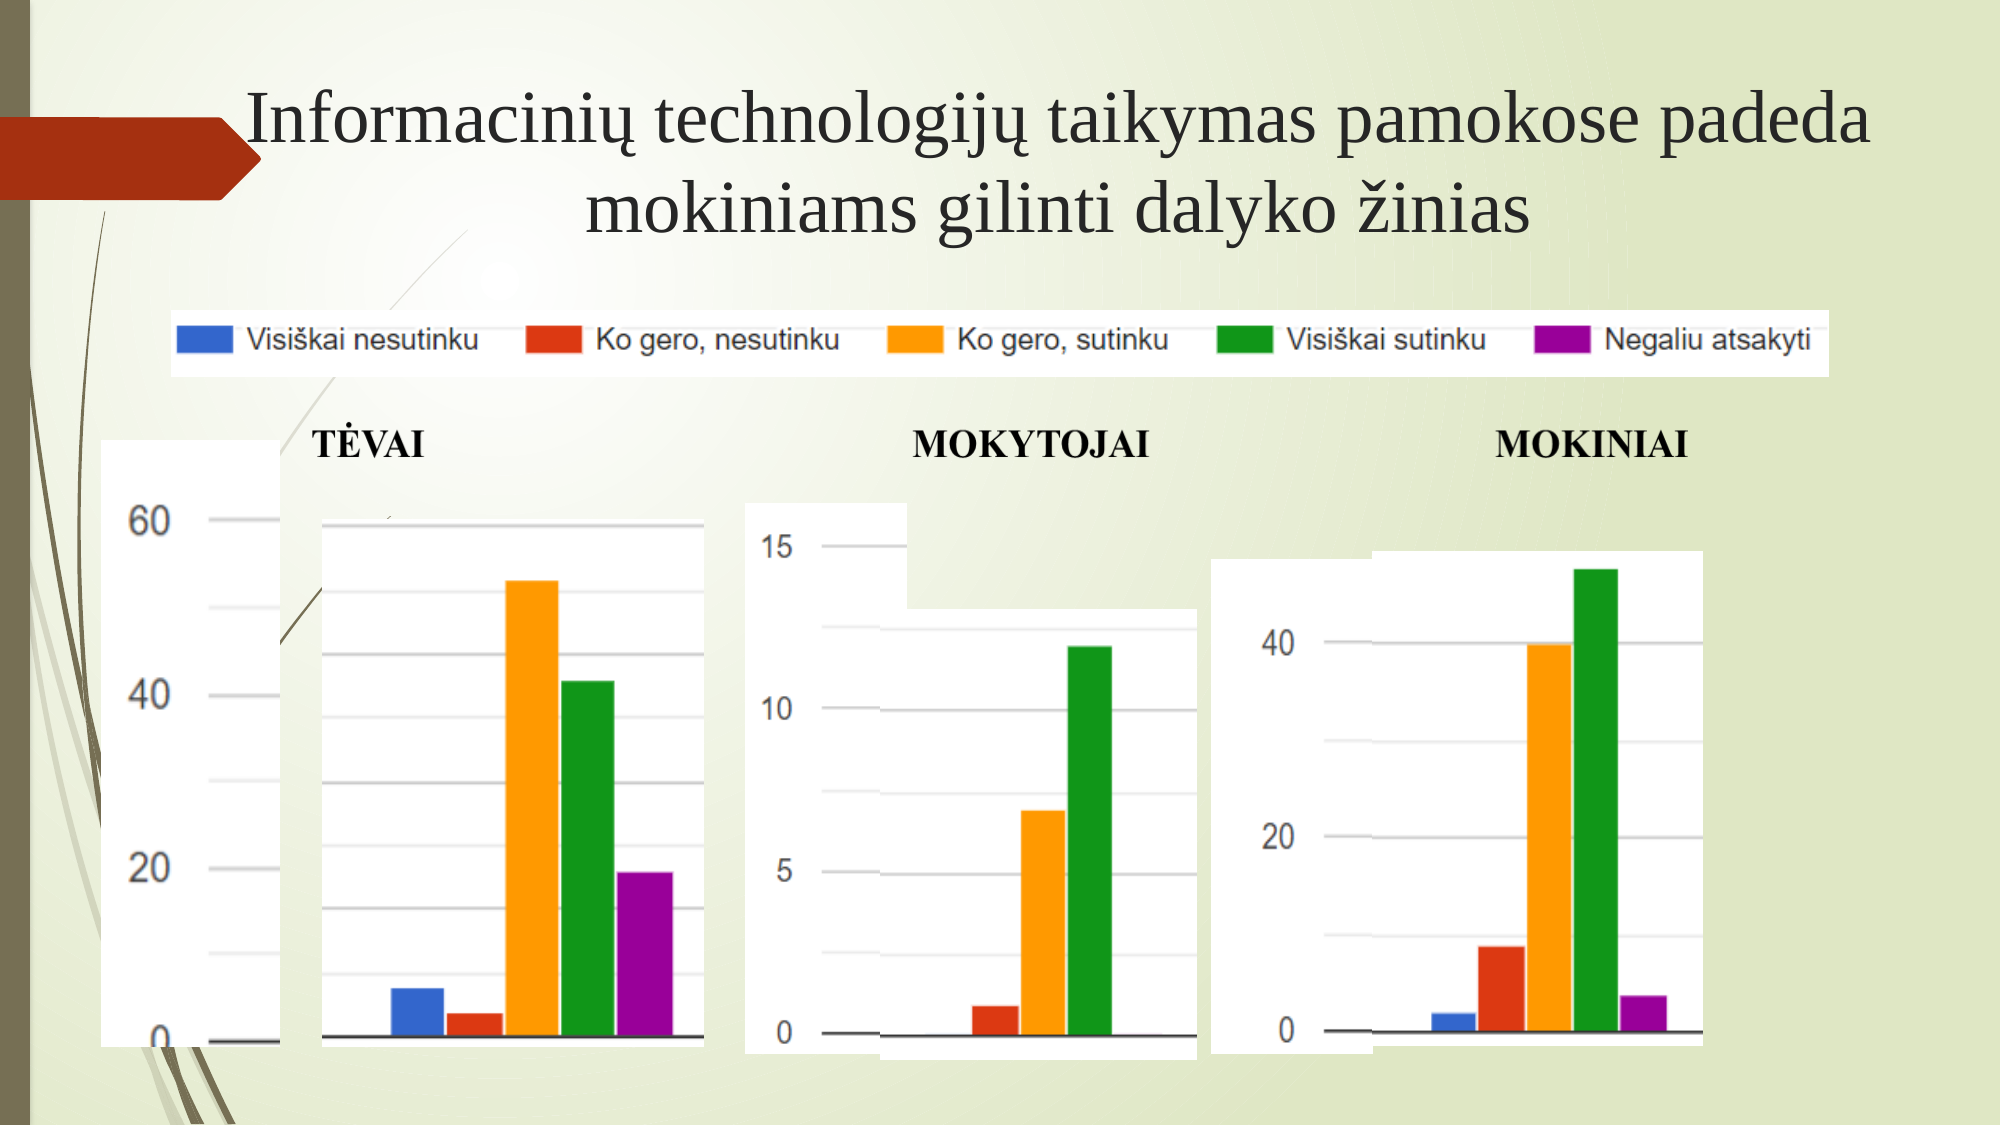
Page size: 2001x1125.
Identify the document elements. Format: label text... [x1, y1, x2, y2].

title Informacinių technologijų taikymas pamokose padeda mokiniams gilinti dalyko žinias [137, 59, 1980, 278]
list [170, 310, 1830, 377]
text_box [101, 440, 1197, 1060]
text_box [1211, 551, 1703, 1055]
picture [288, 405, 1712, 491]
